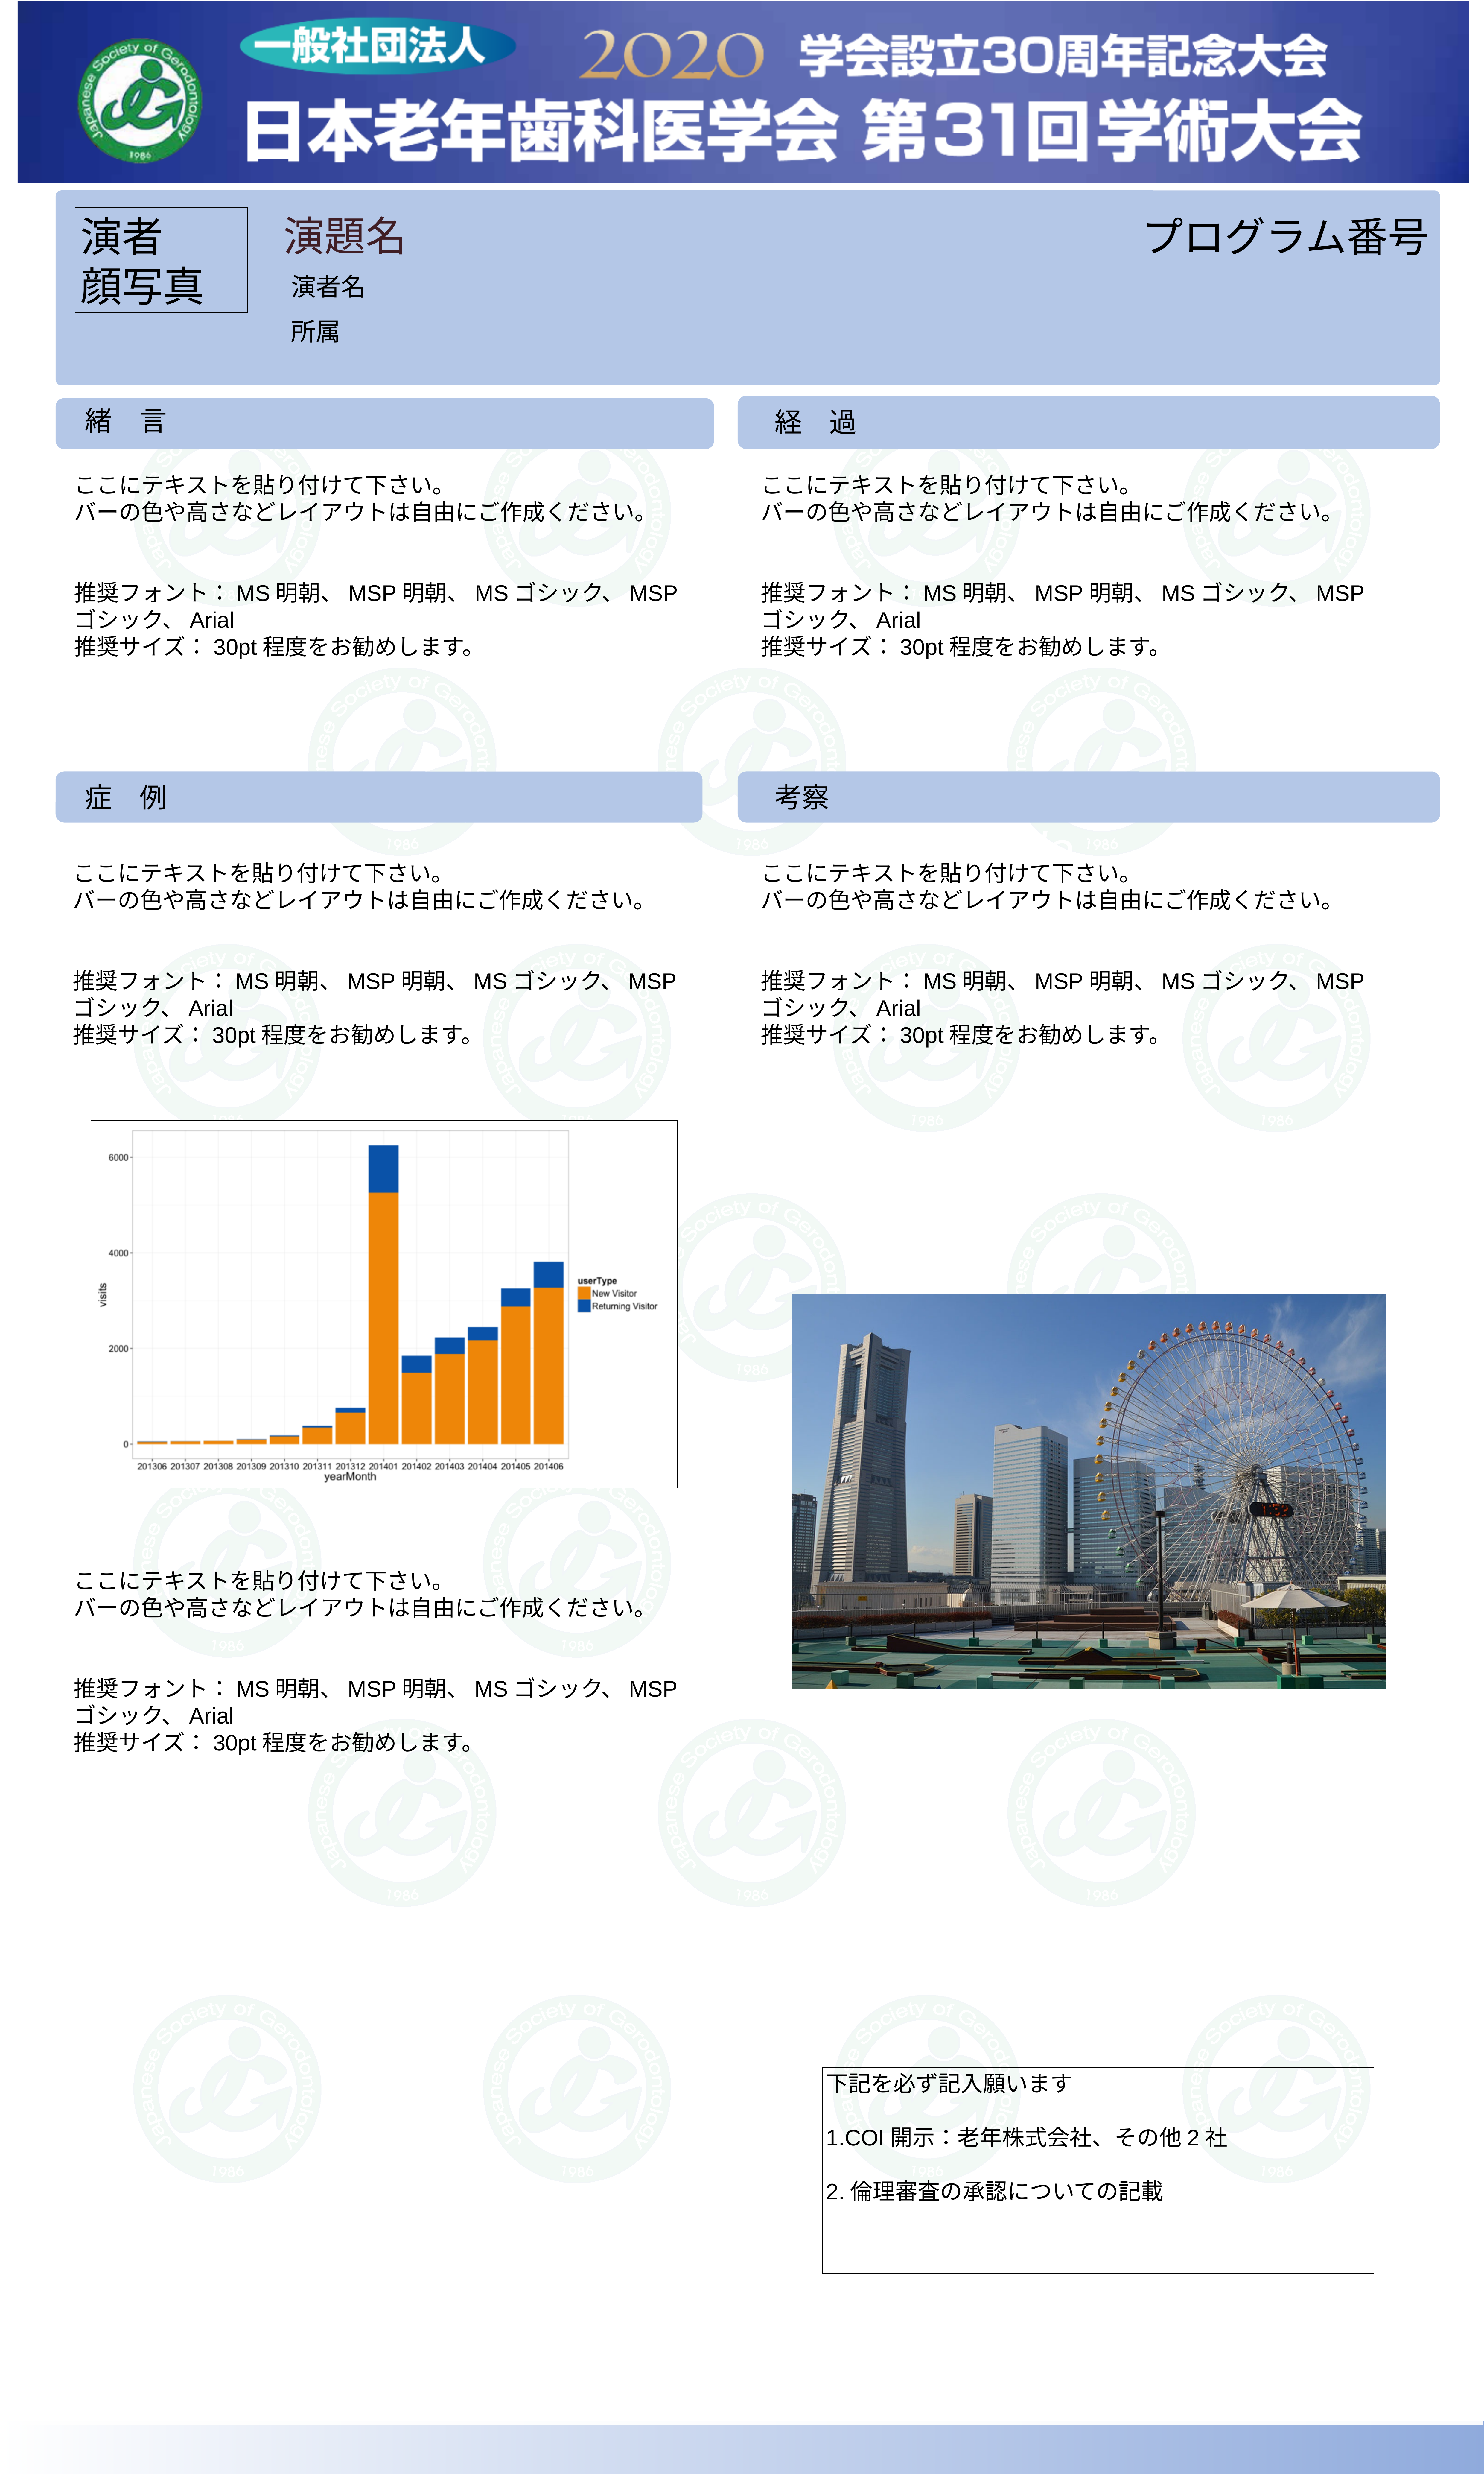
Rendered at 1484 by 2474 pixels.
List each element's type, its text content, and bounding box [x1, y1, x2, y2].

text_box [737, 771, 1440, 823]
text_box ここにテキストを貼り付けて下さい。 バーの色や高さなどレイアウトは自由にご作成ください。 推奨フォント：MS明朝、MSP明朝、MSゴシック、MSPゴシック、Arial 推奨サイズ：30pt程度をお勧めします。 [69, 857, 698, 1049]
text_box ここにテキストを貼り付けて下さい。 バーの色や高さなどレイアウトは自由にご作成ください。 推奨フォント：MS明朝、MSP明朝、MSゴシック、MSPゴシック、Arial 推奨サイズ：30pt程度をお勧めします。 [757, 469, 1386, 661]
text_box 下記を必ず記入願います 1.COI開示：老年株式会社、その他2社 2.倫理審査の承認についての記載 [822, 2067, 1374, 2274]
text_box ここにテキストを貼り付けて下さい。 バーの色や高さなどレイアウトは自由にご作成ください。 推奨フォント：MS明朝、MSP明朝、MSゴシック、MSPゴシック、Arial 推奨サイズ：30pt程度をお勧めします。 [70, 1565, 698, 1757]
picture [91, 1120, 678, 1488]
text_box 症 例 [81, 778, 181, 815]
text_box [55, 398, 714, 449]
text_box 経 過 [771, 403, 1076, 440]
text_box 演者名 [286, 268, 370, 303]
picture [17, 1, 1469, 183]
text_box 緒 言 [81, 401, 181, 438]
text_box 演者 顔写真 [75, 208, 248, 313]
text_box ここにテキストを貼り付けて下さい。 バーの色や高さなどレイアウトは自由にご作成ください。 推奨フォント：MS明朝、MSP明朝、MSゴシック、MSPゴシック、Arial 推奨サイズ：30pt程度をお勧めします。 [757, 857, 1386, 1049]
text_box [737, 396, 1440, 449]
text_box Sample [878, 823, 1103, 857]
picture [792, 1294, 1386, 1689]
text_box [55, 190, 1440, 385]
text_box [55, 771, 703, 823]
text_box 演題名 [279, 208, 412, 262]
text_box プログラム番号 [1136, 208, 1456, 263]
text_box 所属 [286, 313, 345, 348]
text_box 考察 [771, 778, 871, 815]
text_box ここにテキストを貼り付けて下さい。 バーの色や高さなどレイアウトは自由にご作成ください。 推奨フォント：MS明朝、MSP明朝、MSゴシック、MSPゴシック、Arial 推奨サイズ：30pt程度をお勧めします。 [70, 469, 699, 661]
